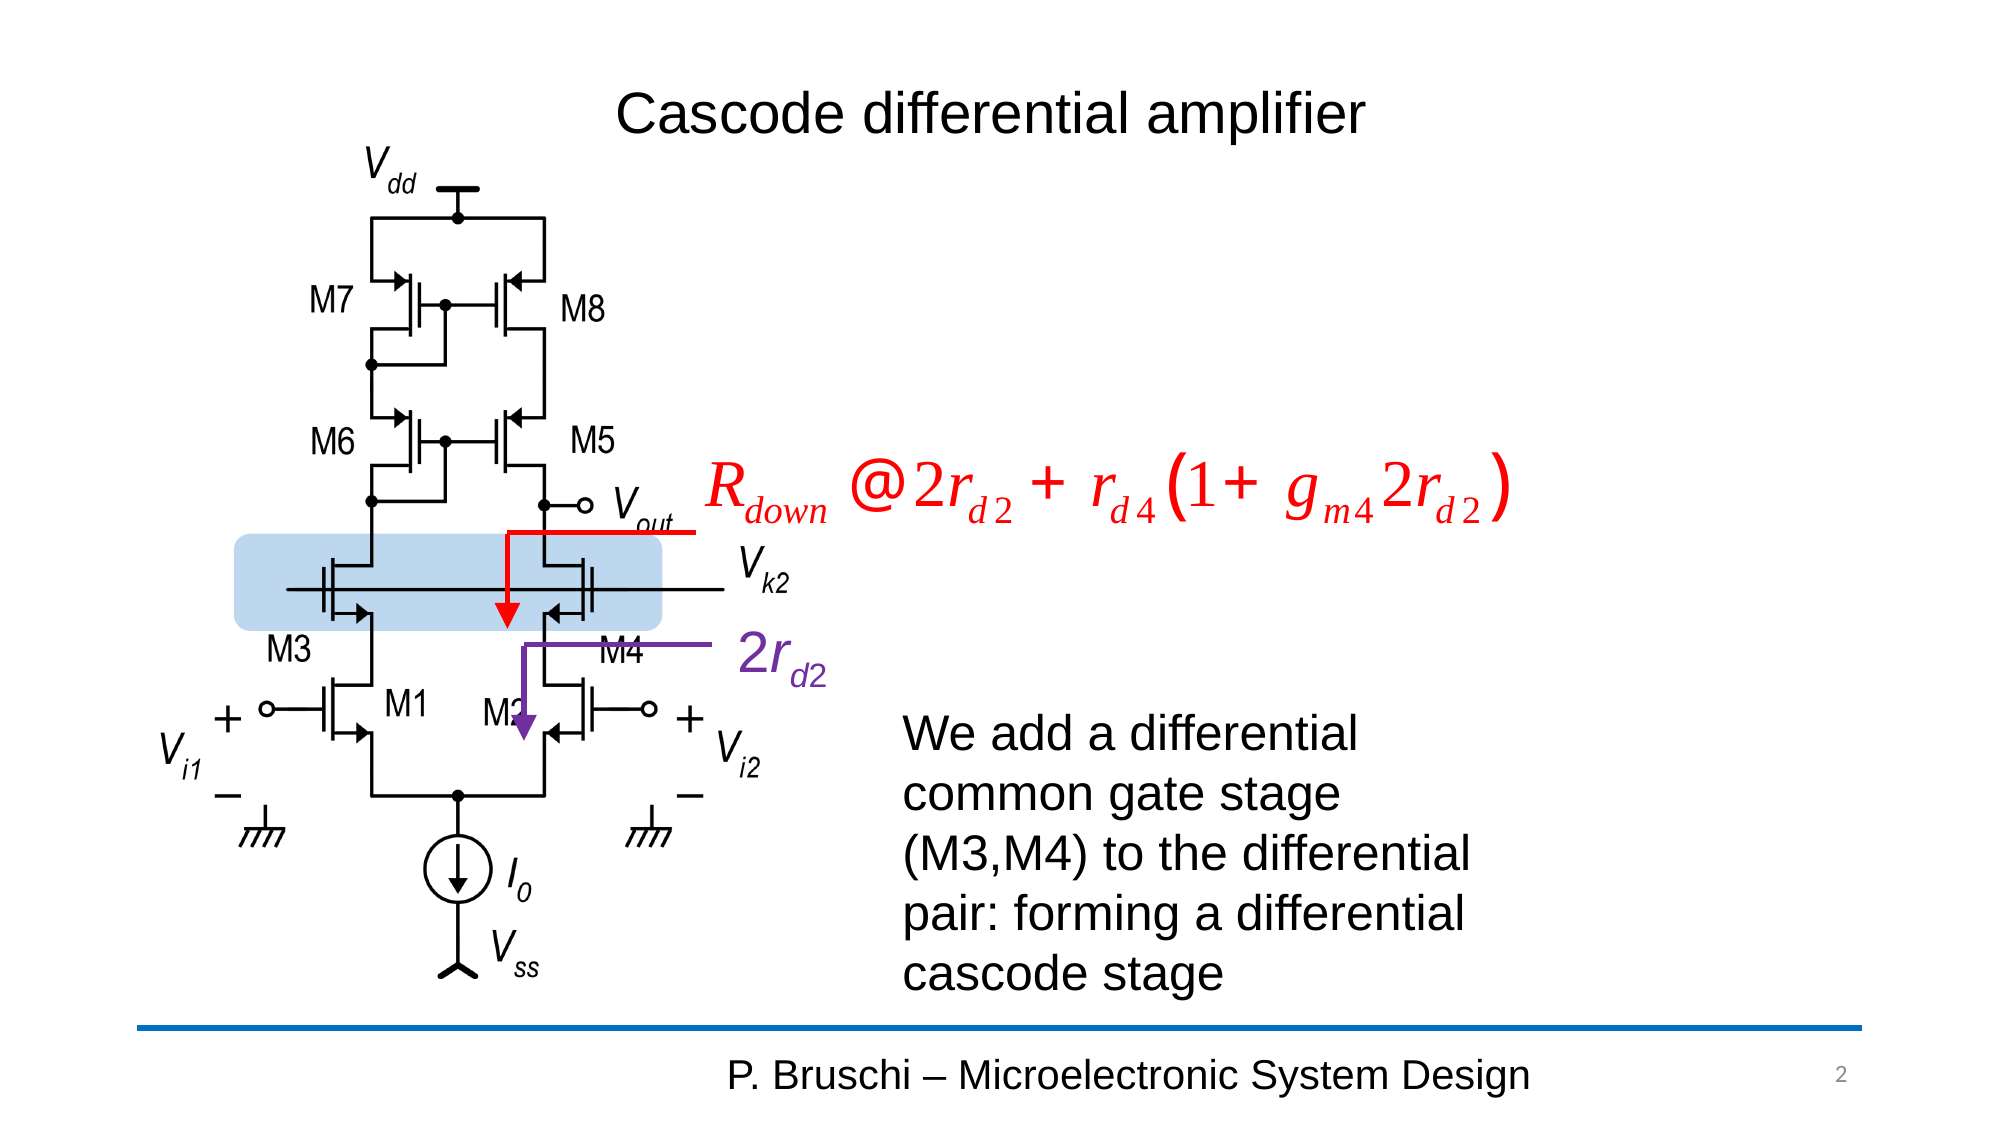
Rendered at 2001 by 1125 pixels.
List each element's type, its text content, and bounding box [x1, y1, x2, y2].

text_box 2rd2 [792, 606, 843, 702]
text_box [523, 644, 713, 741]
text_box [693, 434, 1521, 546]
picture [160, 146, 792, 979]
text_box We add a differential common gate stage (M3,M4) to the differential pair: forming a differential cascode stage [887, 692, 1520, 1008]
footer P. Bruschi – Microelectronic System Design [662, 1042, 1596, 1103]
title Cascode differential amplifier [137, 59, 1863, 169]
slide_number 2 [1718, 1042, 1863, 1103]
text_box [507, 532, 696, 629]
